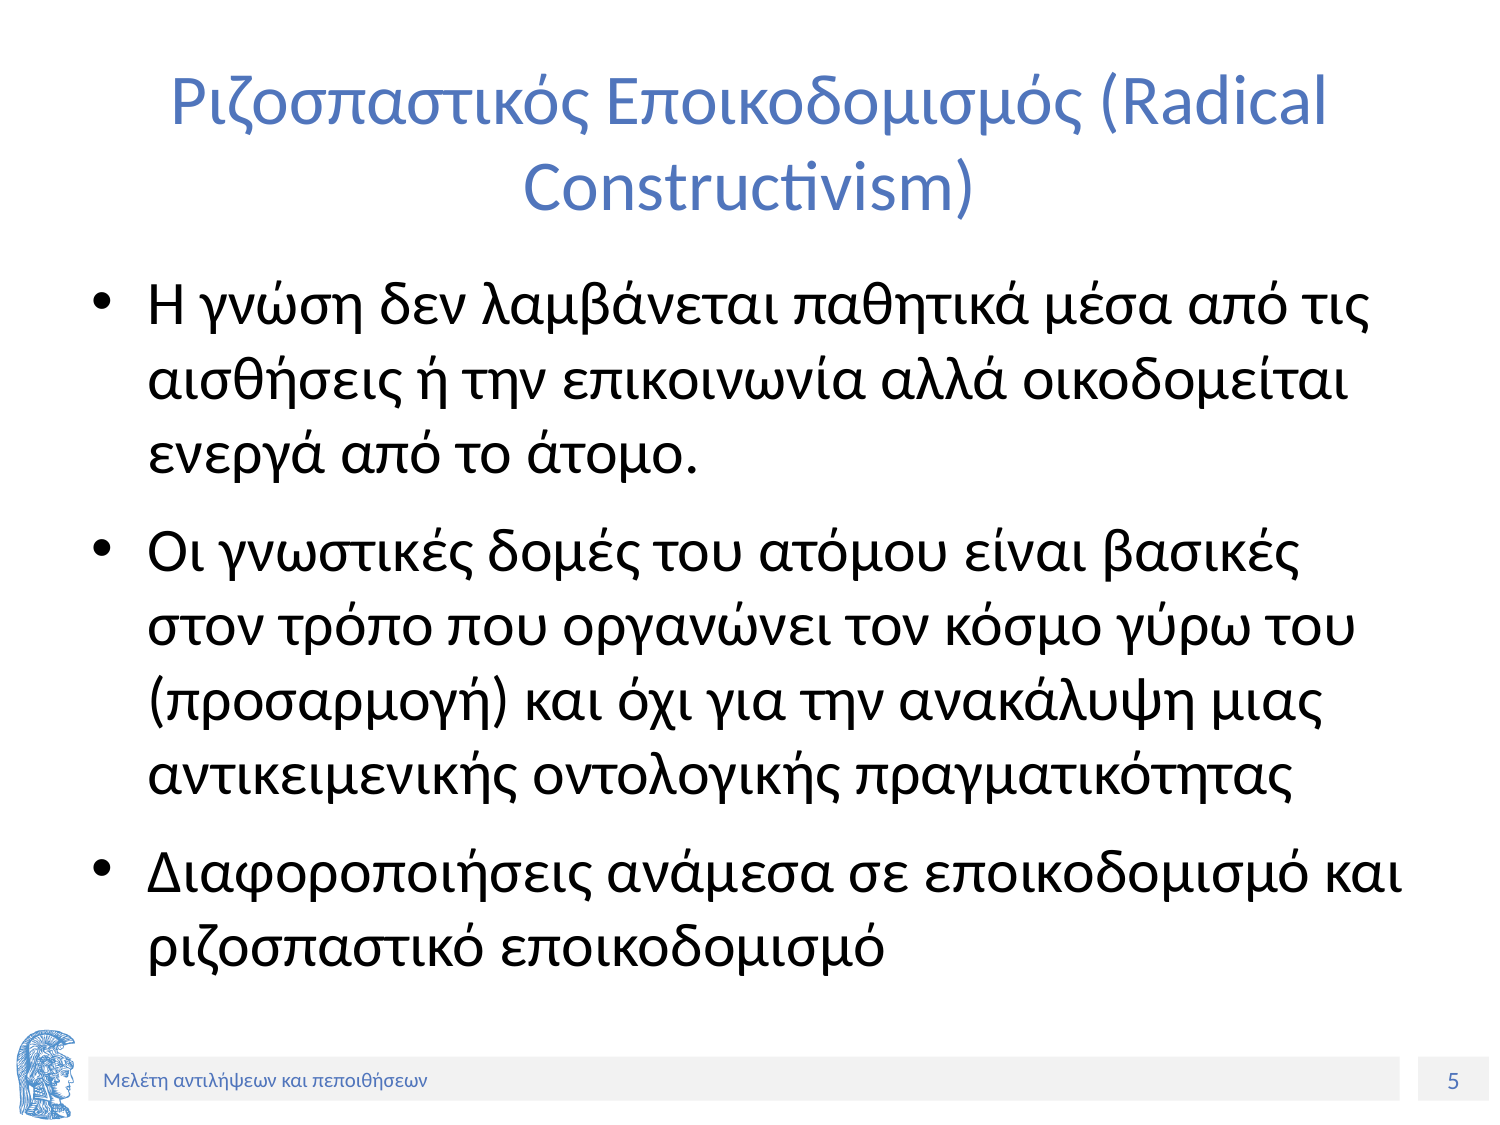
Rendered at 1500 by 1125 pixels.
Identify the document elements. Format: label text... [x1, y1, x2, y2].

title Ριζοσπαστικός Εποικοδομισμός (Radical Constructivism) [75, 45, 1425, 233]
picture [9, 1026, 81, 1120]
list H γνώση δεν λαμβάνεται παθητικά μέσα από τις αισθήσεις ή την επικοινωνία αλλά οικοδομείται ενεργά από το άτομο. Οι γνωστικές δομές του ατόμου είναι βασικές στον τρόπο που οργανώνει τον κόσμο γύρω του (προσαρμογή) και όχι για την ανακάλυψη μιας αντικειμενικής οντολογικής πραγματικότητας Διαφοροποιήσεις ανάμεσα σε εποικοδομισμό και ριζοσπαστικό εποικοδομισμό [76, 255, 1427, 998]
